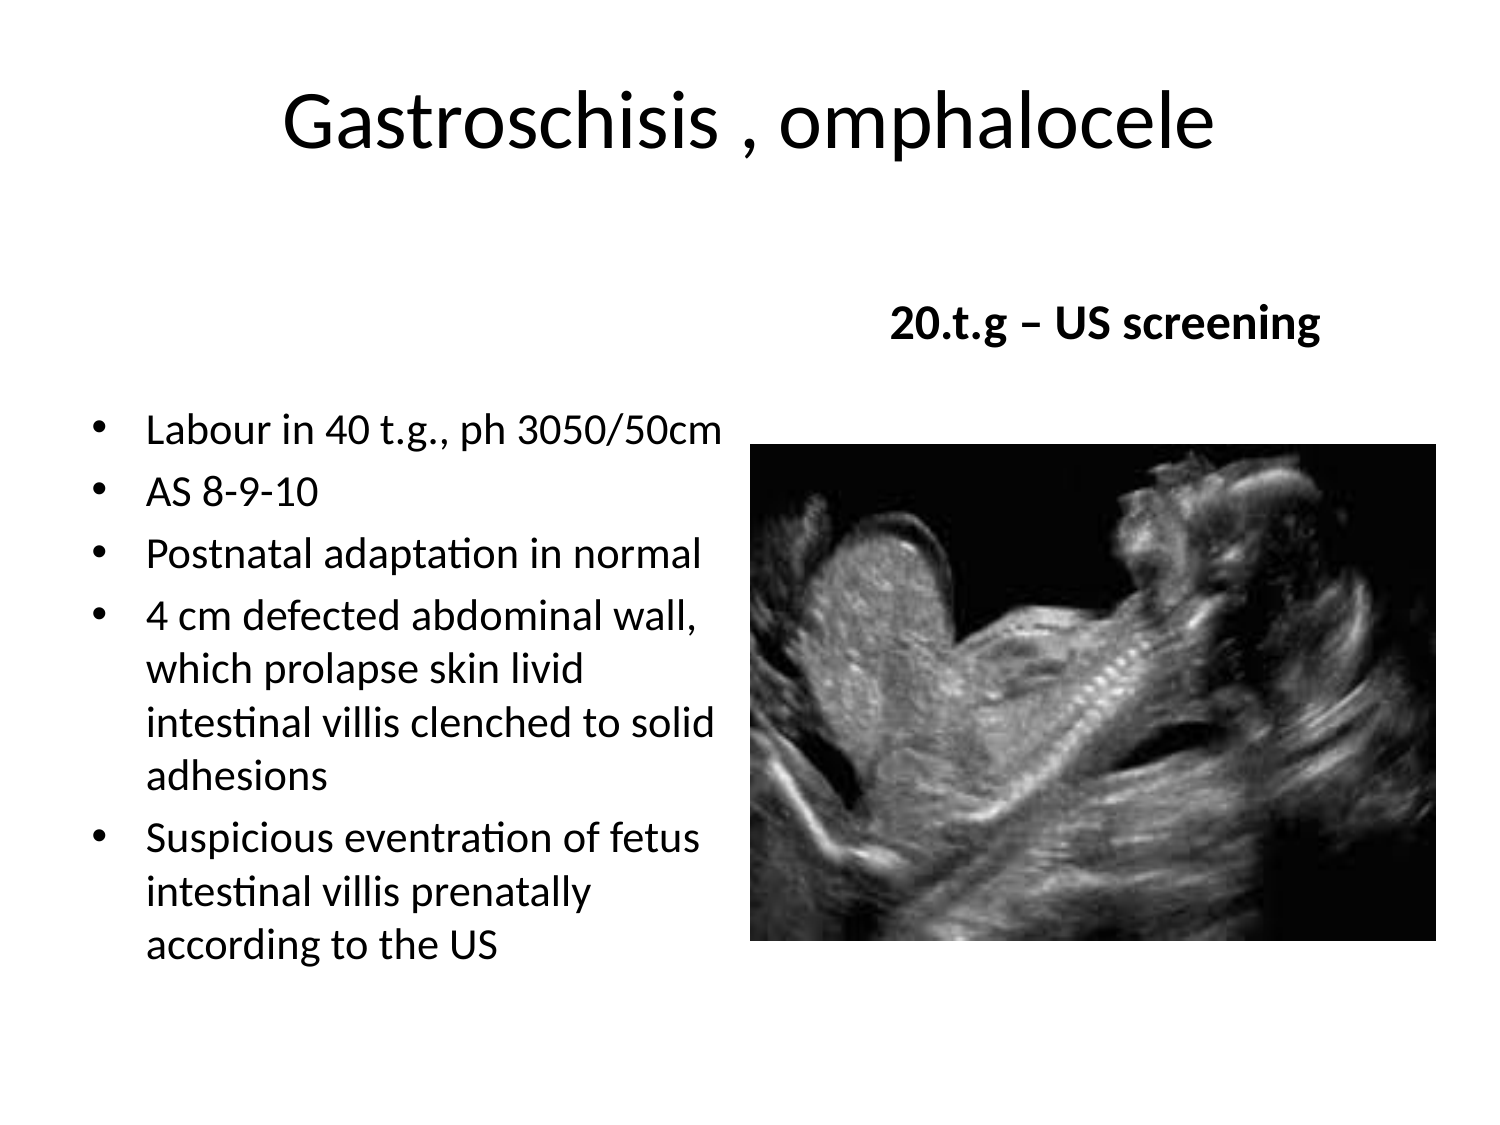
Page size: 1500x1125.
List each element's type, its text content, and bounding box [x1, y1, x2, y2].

list Labour in 40 t.g., ph 3050/50cm AS 8-9-10 Postnatal adaptation in normal 4 cm defected abdominal wall, which prolapse skin livid intestinal villis clenched to solid adhesions Suspicious eventration of fetus intestinal villis prenatally according to the US [76, 373, 740, 976]
picture [749, 444, 1436, 941]
list 20.t.g – US screening [761, 251, 1425, 357]
title Gastroschisis , omphalocele [75, 45, 1425, 185]
